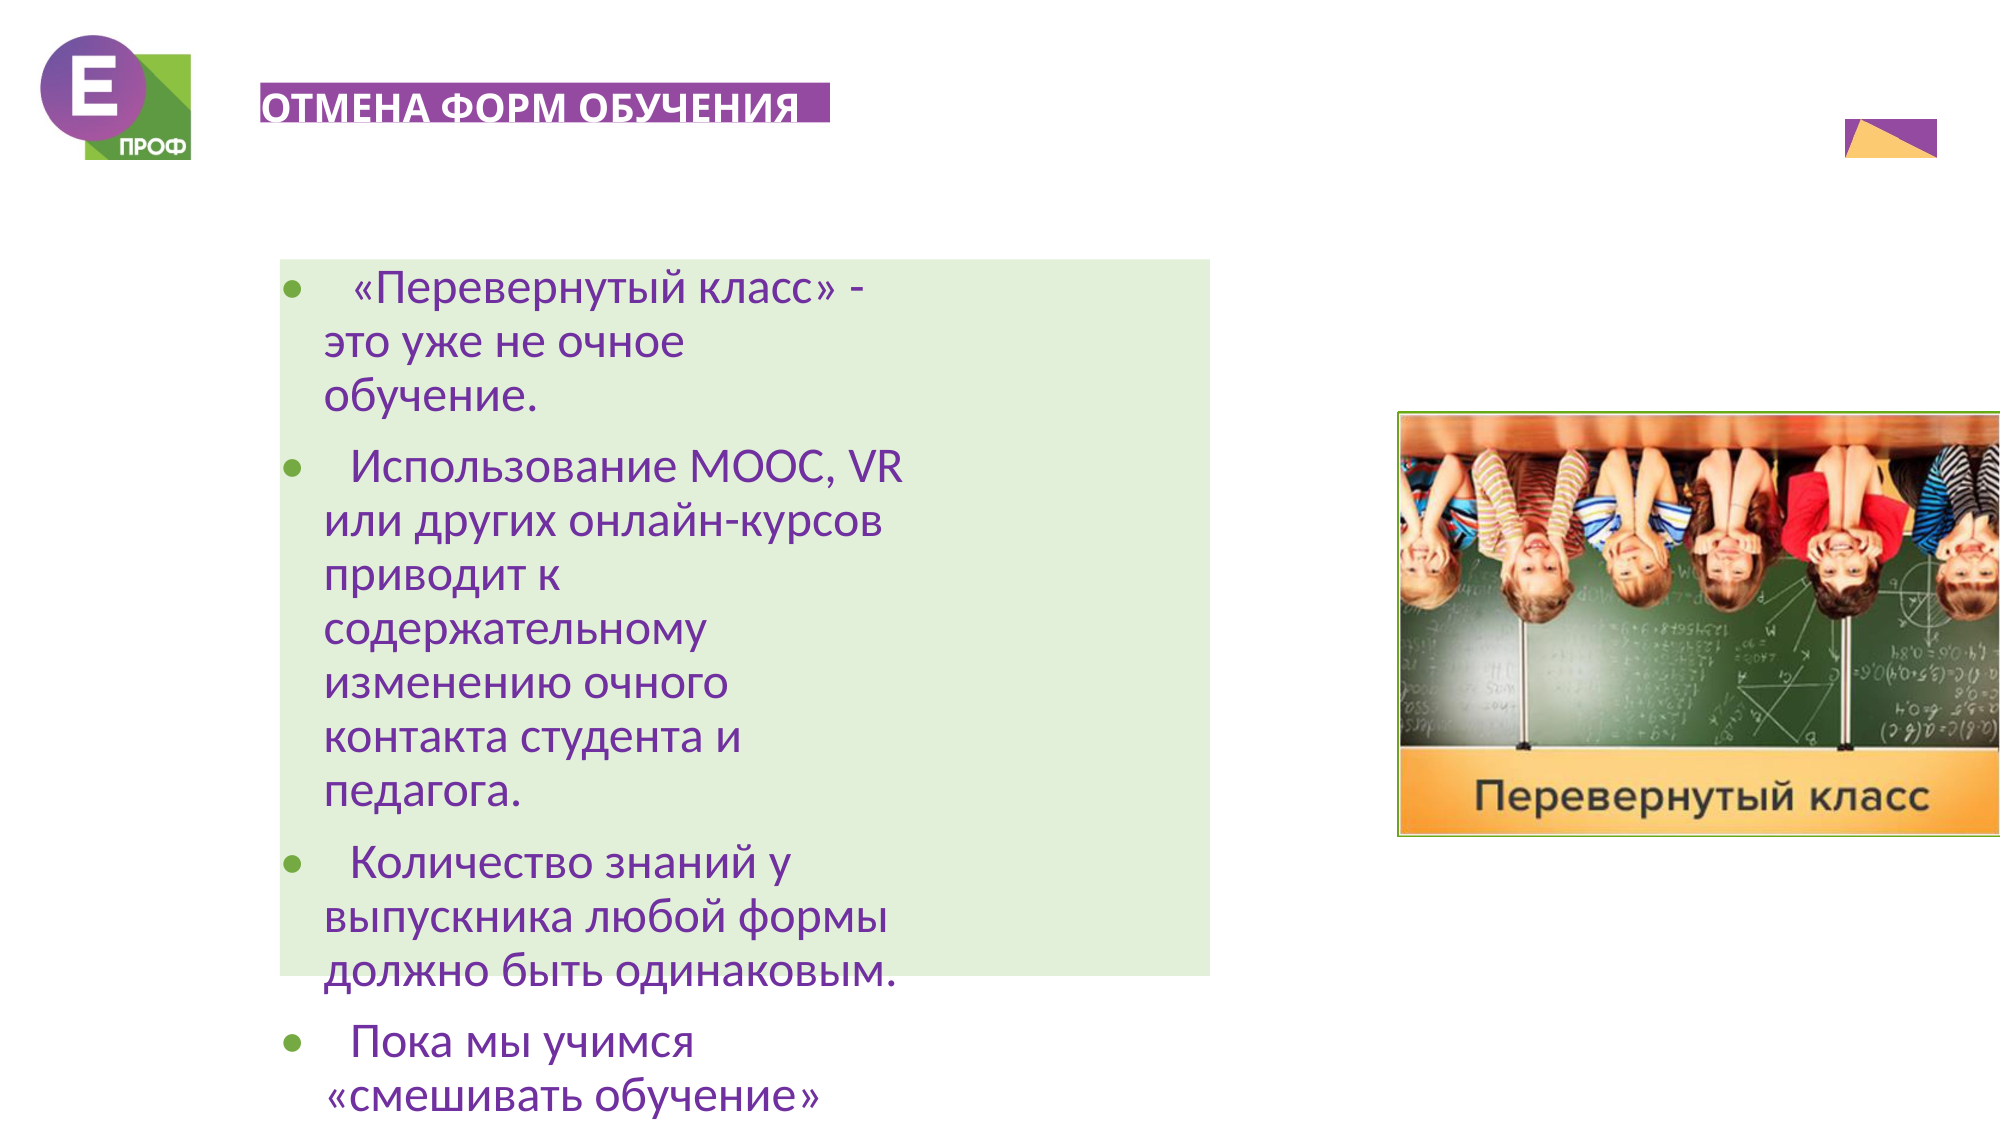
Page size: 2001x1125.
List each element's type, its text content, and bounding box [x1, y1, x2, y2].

text_box • «Перевернутый класс» -это уже не очное обучение. • Использование МООС, VR или других онлайн-курсов приводит к содержательному изменению очного контакта студента и педагога. • Количество знаний у выпускника любой формы должно быть одинаковым. • Пока мы учимся «смешивать обучение» ученики давно уже смешивают нас с роликами на ютубе, социальными сетями и википедией. [279, 259, 1210, 976]
picture [1844, 119, 1937, 158]
text_box ОТМЕНА ФОРМ ОБУЧЕНИЯ [260, 82, 830, 123]
picture [29, 31, 198, 160]
picture [1396, 411, 2000, 838]
